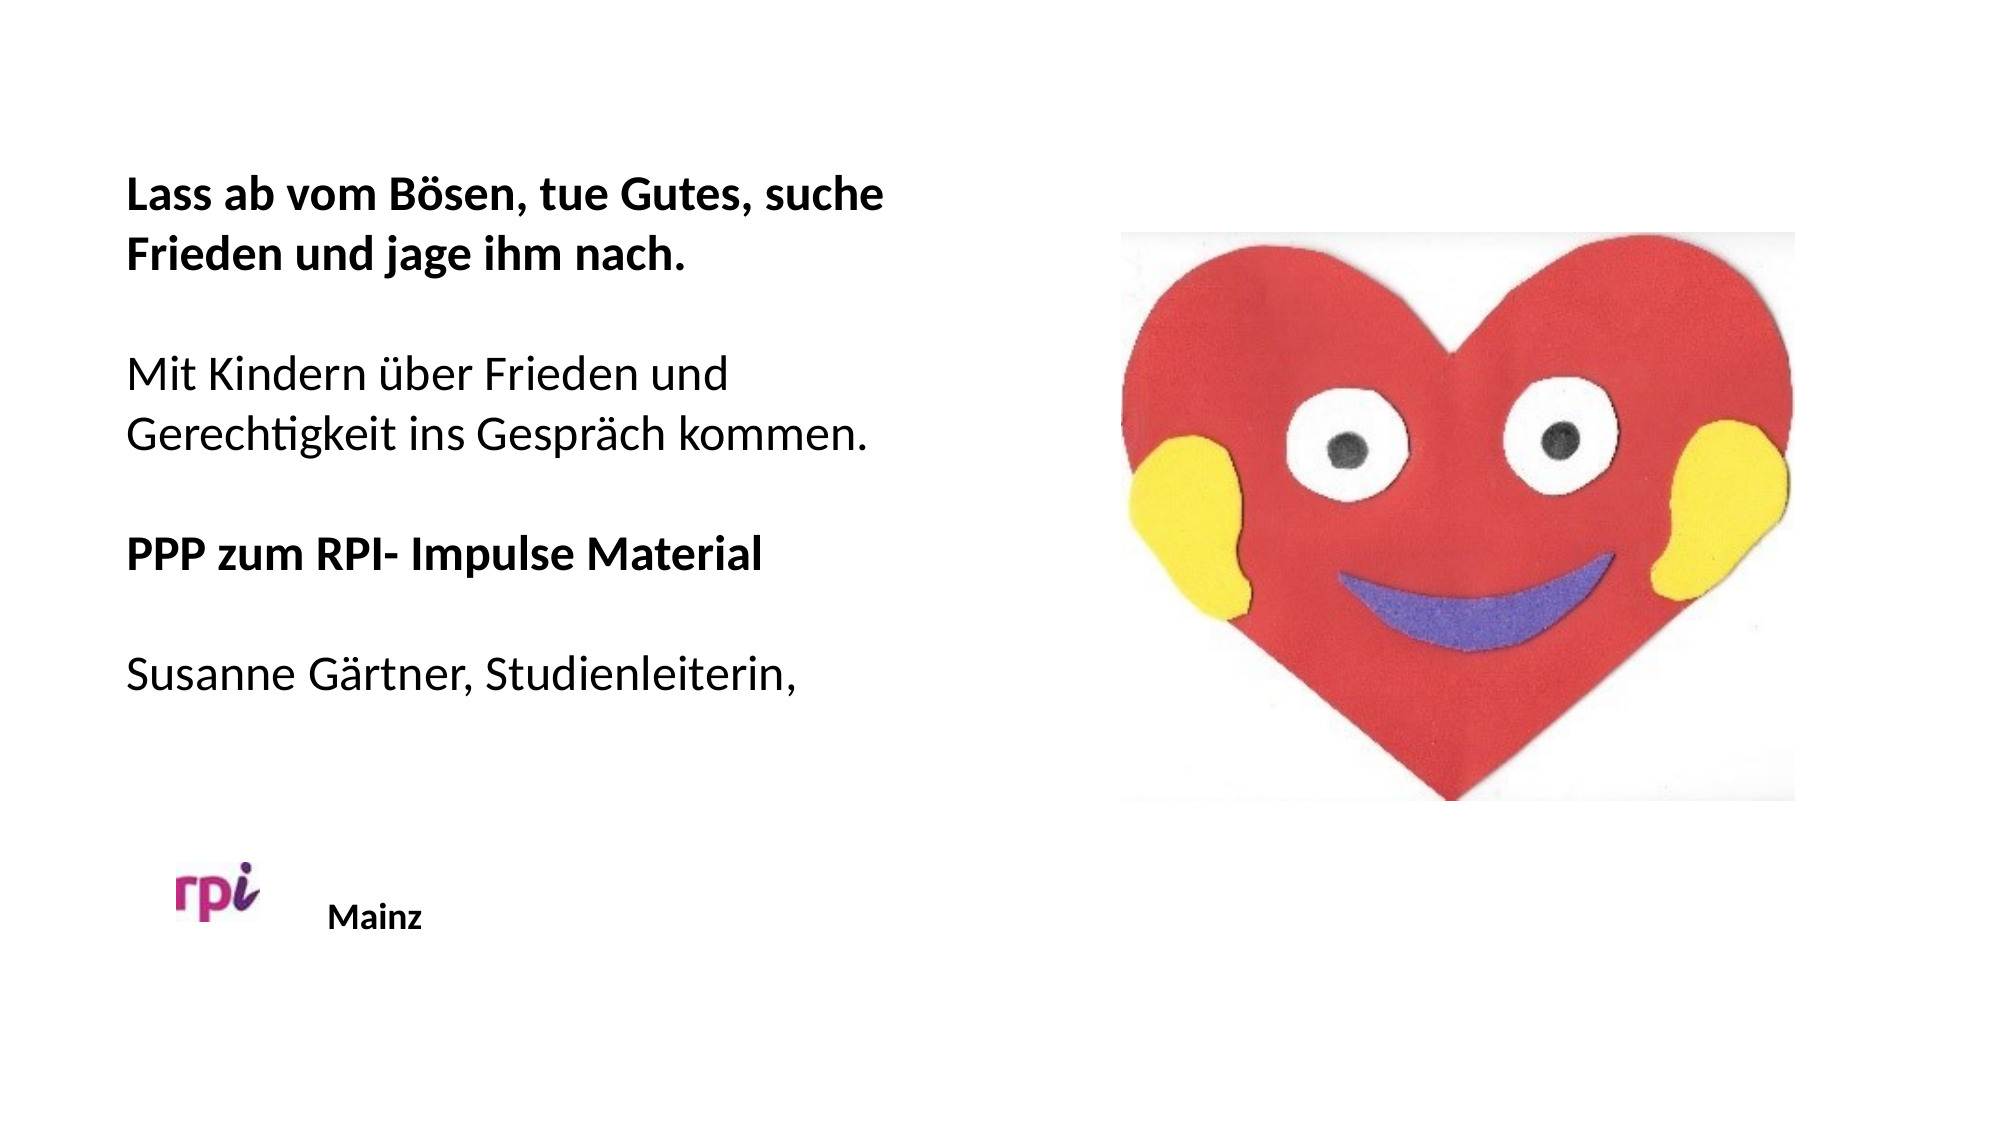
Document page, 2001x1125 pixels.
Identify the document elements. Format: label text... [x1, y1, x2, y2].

text_box Mainz [312, 884, 438, 945]
picture [176, 862, 260, 922]
picture [1121, 232, 1795, 801]
text_box Lass ab vom Bösen, tue Gutes, suche Frieden und jage ihm nach. Mit Kindern über Frieden und Gerechtigkeit ins Gespräch kommen. PPP zum RPI- Impulse Material Susanne Gärtner, Studienleiterin, [111, 152, 938, 708]
